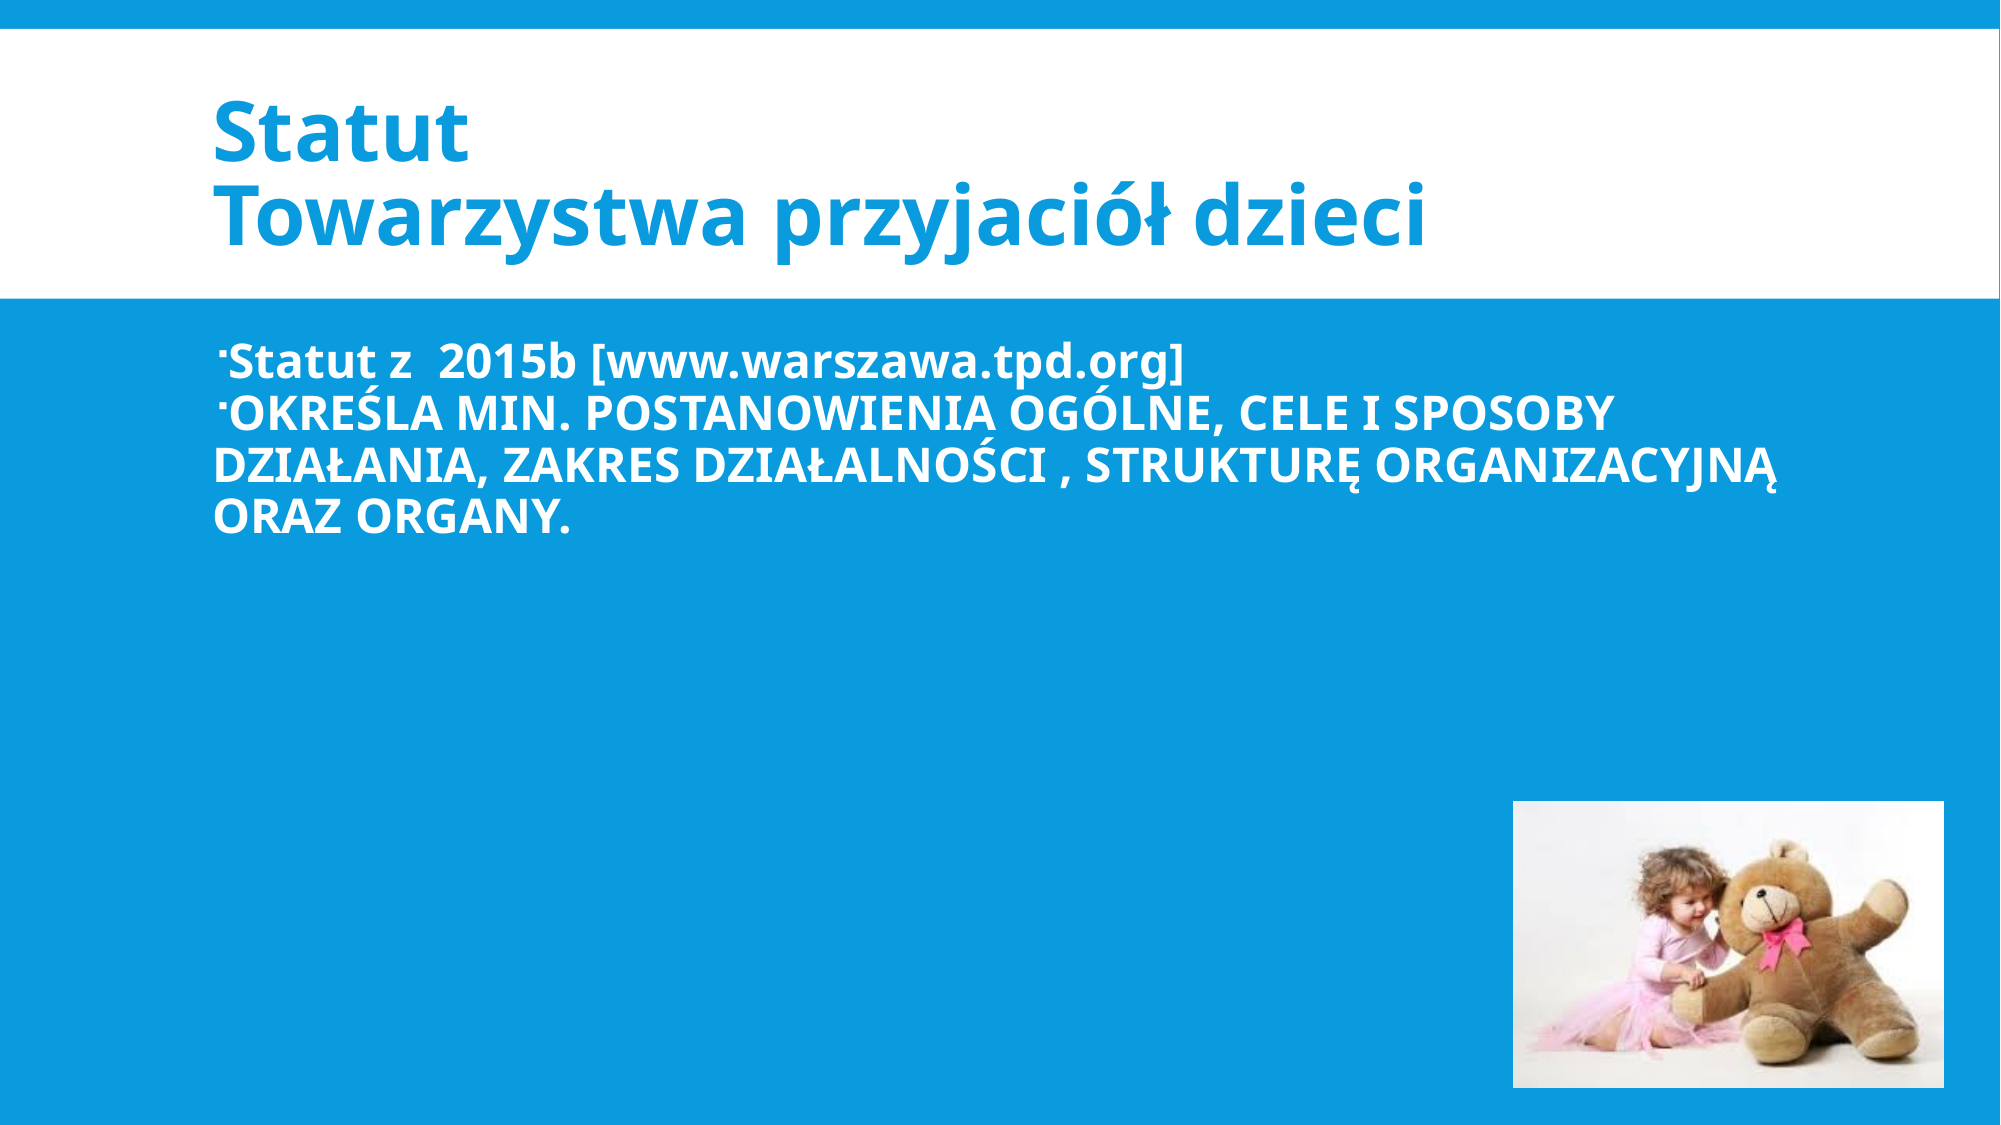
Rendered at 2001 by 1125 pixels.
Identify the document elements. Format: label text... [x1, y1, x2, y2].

text_box Statut Towarzystwa przyjaciół dzieci [197, 46, 1802, 294]
text_box Statut z 2015b [www.warszawa.tpd.org] OKREŚLA MIN. POSTANOWIENIA OGÓLNE, CELE I SPOSOBY DZIAŁANIA, ZAKRES DZIAŁALNOŚCI , STRUKTURĘ ORGANIZACYJNĄ ORAZ ORGANY. [197, 329, 1802, 1020]
picture [1514, 802, 1943, 1087]
